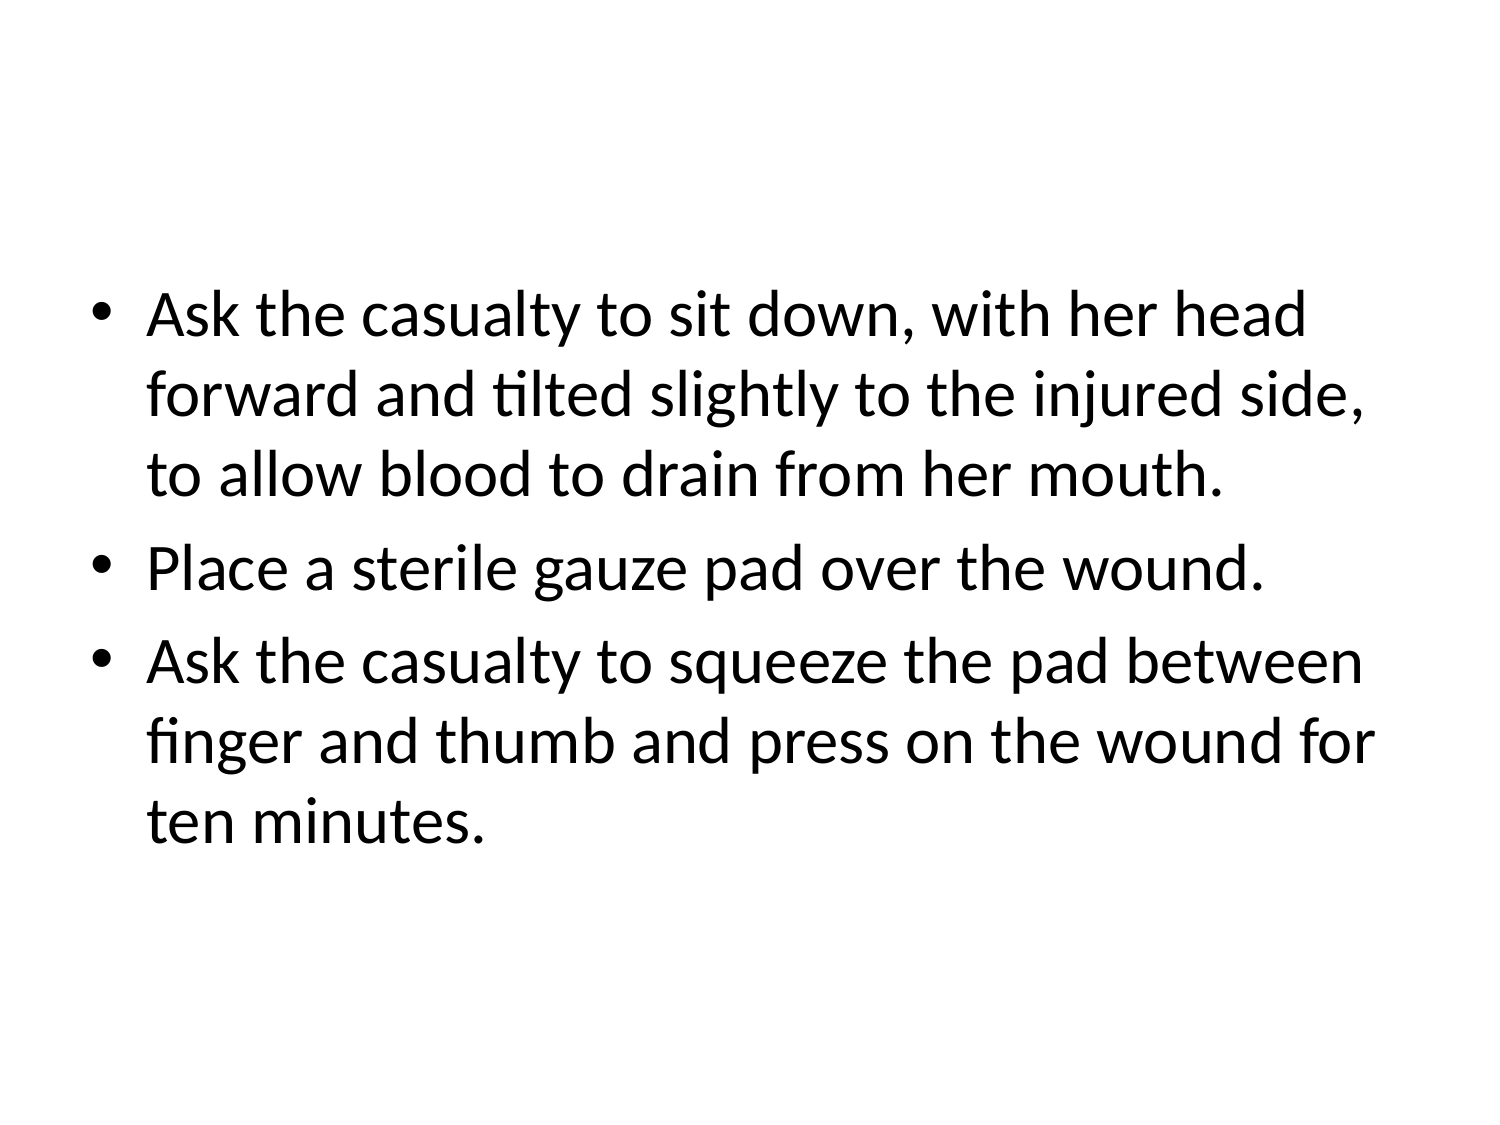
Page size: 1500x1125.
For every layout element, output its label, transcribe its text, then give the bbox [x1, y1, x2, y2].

list Ask the casualty to sit down, with her head forward and tilted slightly to the injured side, to allow blood to drain from her mouth. Place a sterile gauze pad over the wound. Ask the casualty to squeeze the pad between finger and thumb and press on the wound for ten minutes. [75, 262, 1425, 1005]
